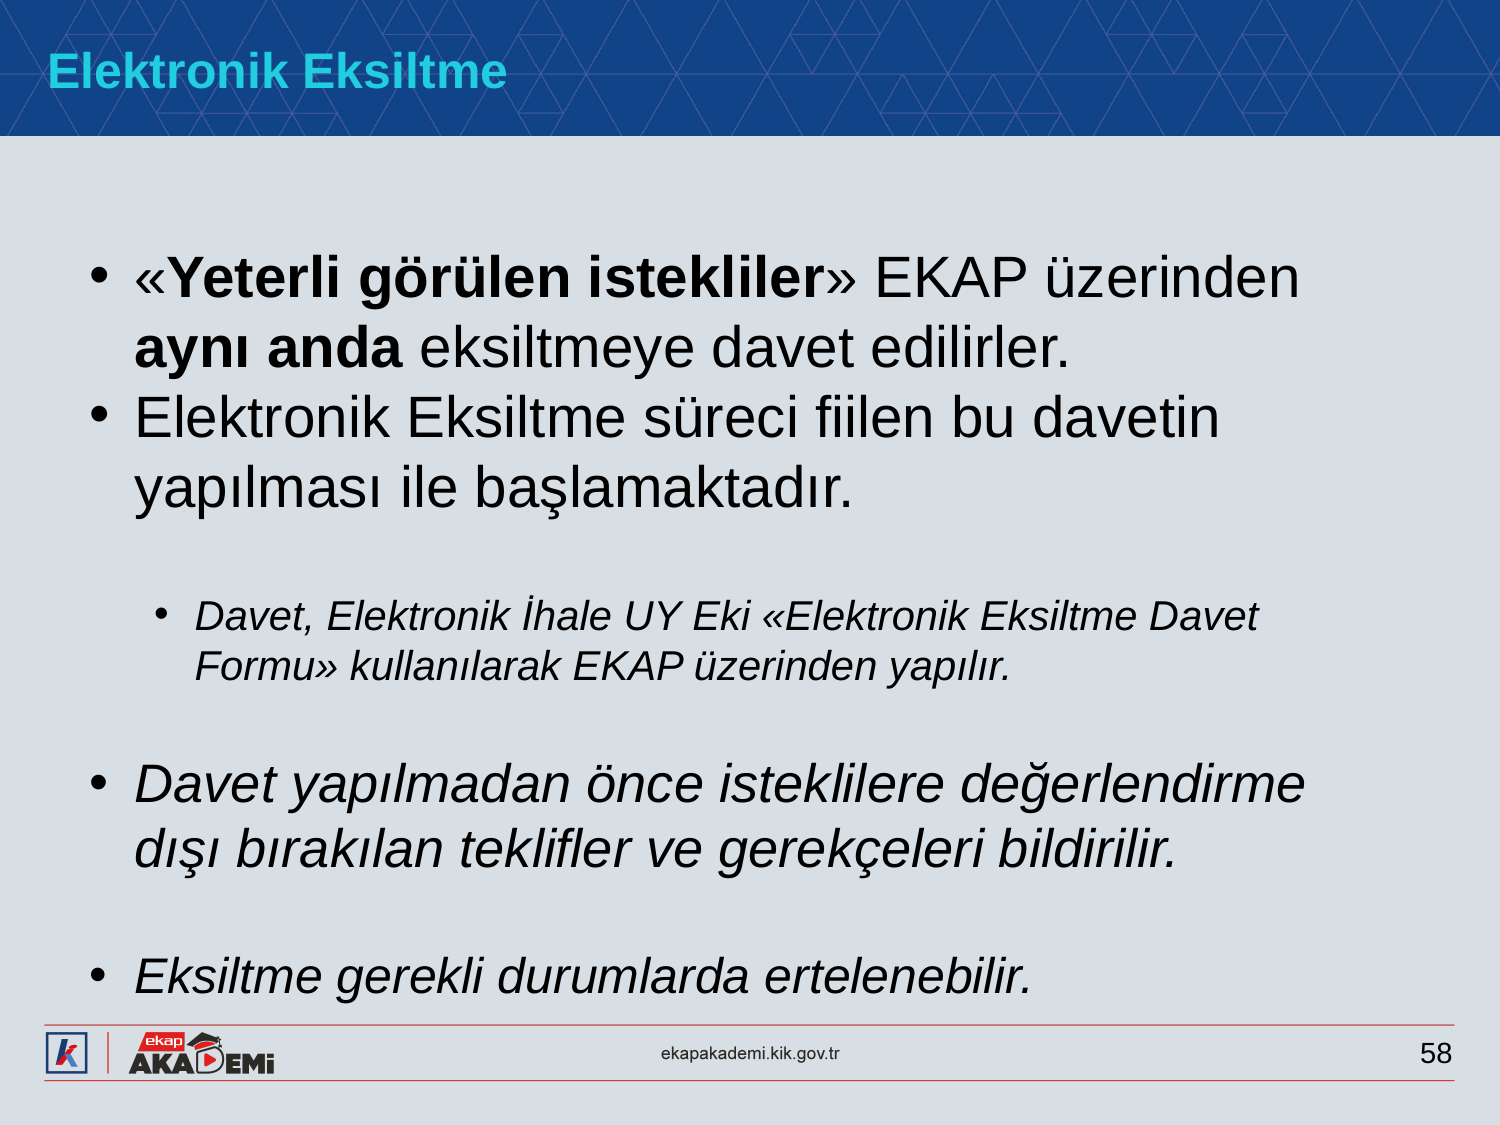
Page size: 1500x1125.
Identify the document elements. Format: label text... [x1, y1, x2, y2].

slide_number 58 [1275, 1031, 1453, 1073]
picture [0, 1020, 1500, 1125]
picture [0, 0, 1500, 136]
text_box «Yeterli görülen istekliler» EKAP üzerinden aynı anda eksiltmeye davet edilirler. Elektronik Eksiltme süreci fiilen bu davetin yapılması ile başlamaktadır. Davet, Elektronik İhale UY Eki «Elektronik Eksiltme Davet Formu» kullanılarak EKAP üzerinden yapılır. Davet yapılmadan önce isteklilere değerlendirme dışı bırakılan teklifler ve gerekçeleri bildirilir. Eksiltme gerekli durumlarda ertelenebilir. [74, 231, 1425, 1063]
title Elektronik Eksiltme [47, 34, 1453, 105]
